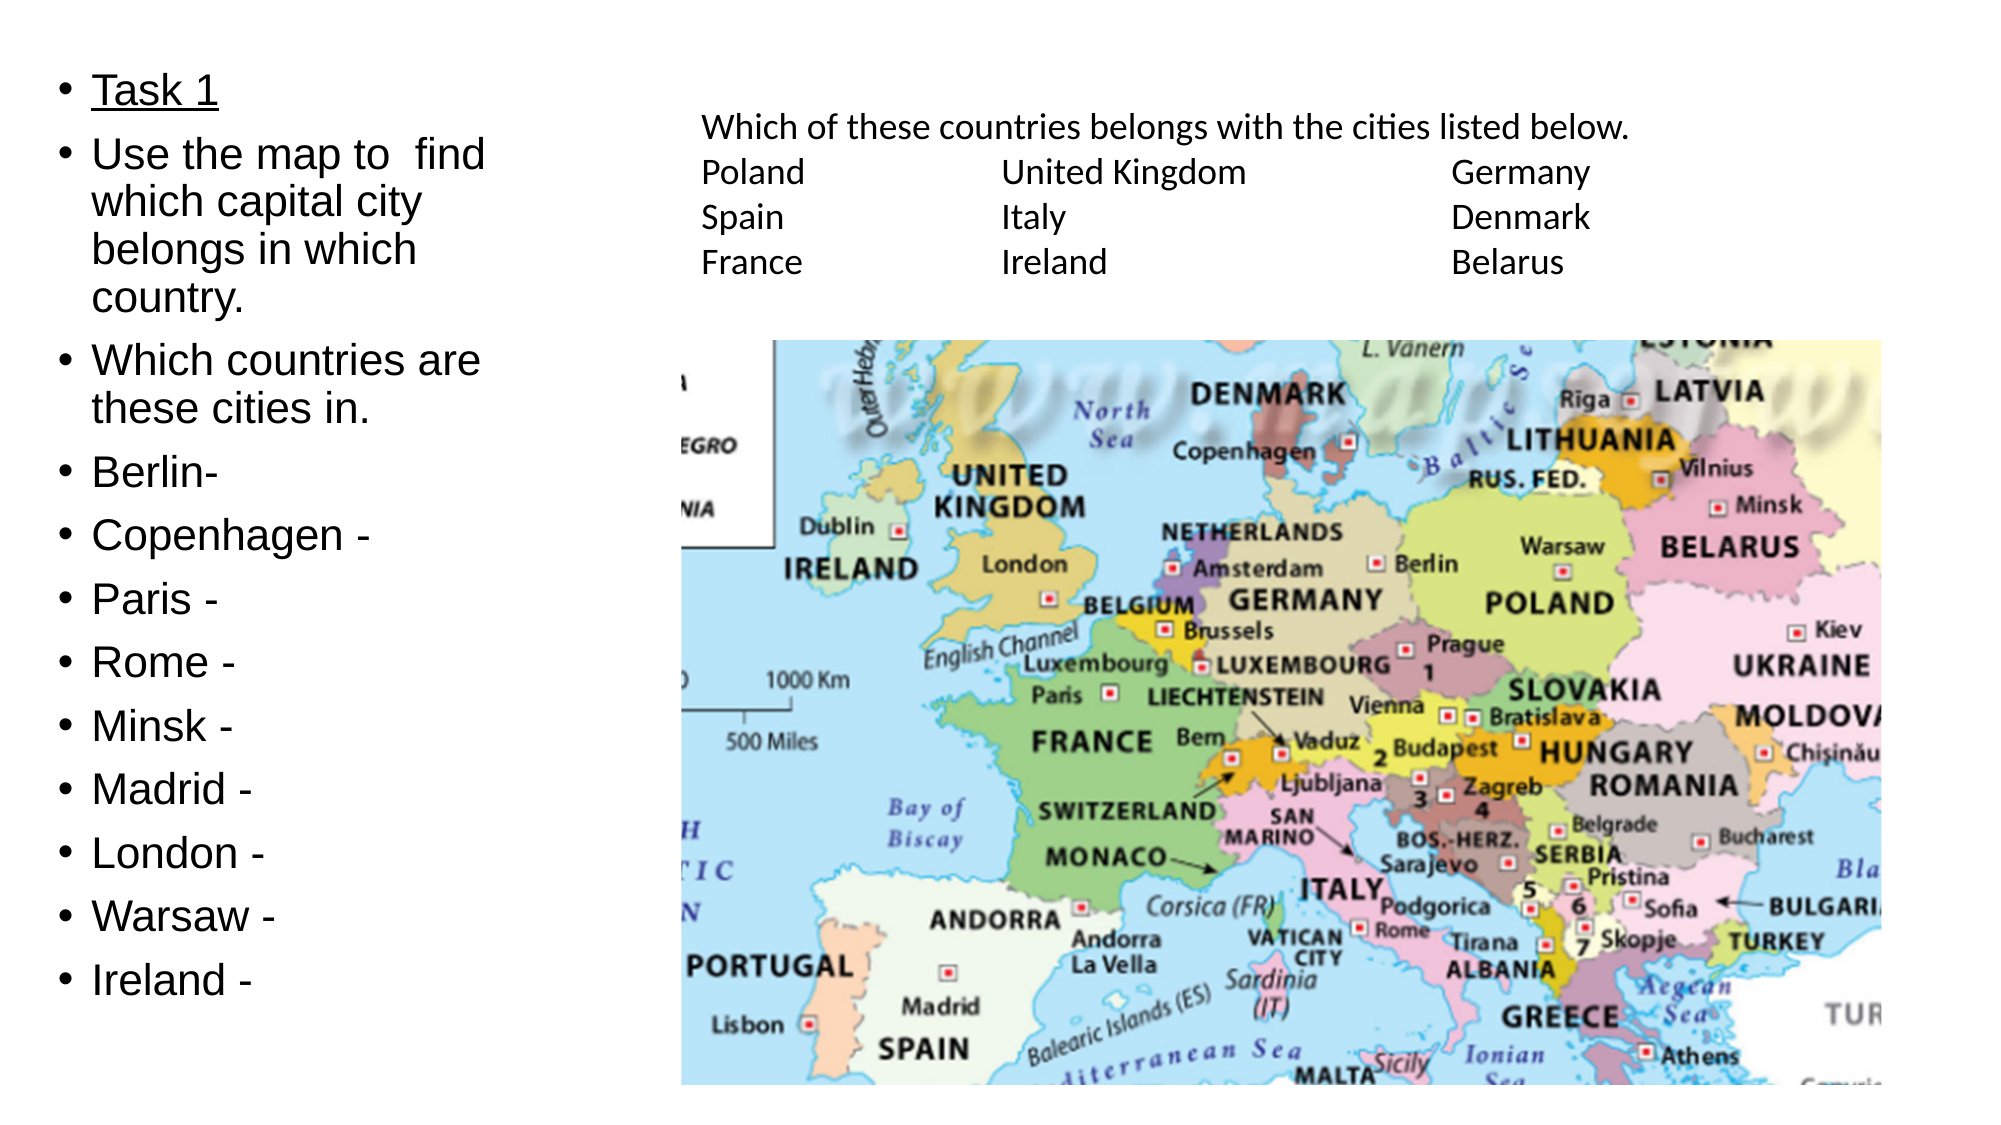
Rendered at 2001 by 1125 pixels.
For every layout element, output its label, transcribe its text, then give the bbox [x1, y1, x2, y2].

text_box Which of these countries belongs with the cities listed below. Poland United Kingdom Germany Spain Italy Denmark France Ireland Belarus [686, 94, 1767, 289]
picture [681, 340, 1882, 1085]
list Task 1 Use the map to find which capital city belongs in which country. Which countries are these cities in. Berlin- Copenhagen - Paris - Rome - Minsk - Madrid - London - Warsaw - Ireland - [42, 59, 519, 1014]
